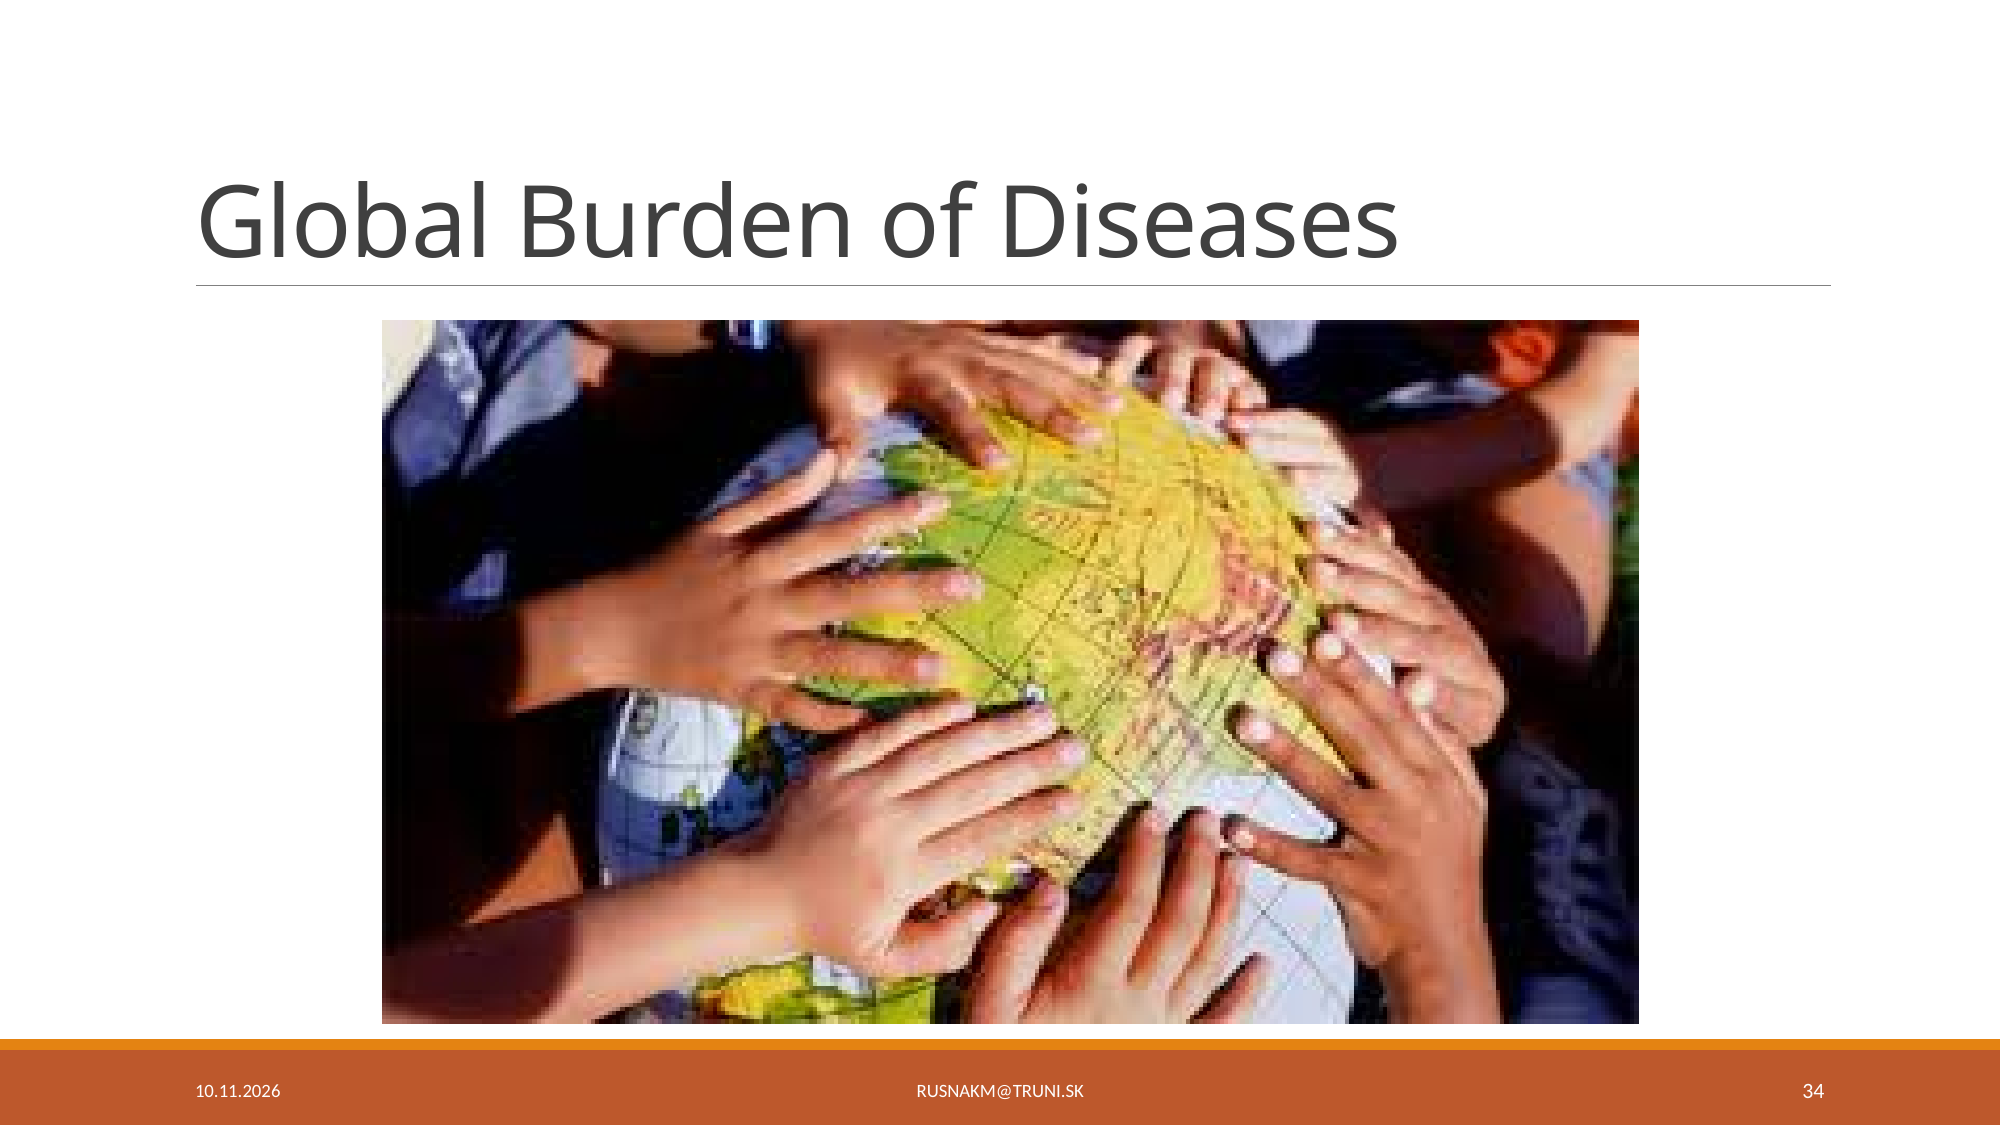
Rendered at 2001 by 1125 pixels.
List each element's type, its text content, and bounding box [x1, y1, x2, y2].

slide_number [180, 1059, 586, 1120]
slide_number 34 [1624, 1059, 1840, 1120]
title Global Burden of Diseases [180, 47, 1830, 285]
picture [382, 320, 1640, 1025]
footer rusnakm@truni.sk [604, 1059, 1396, 1120]
